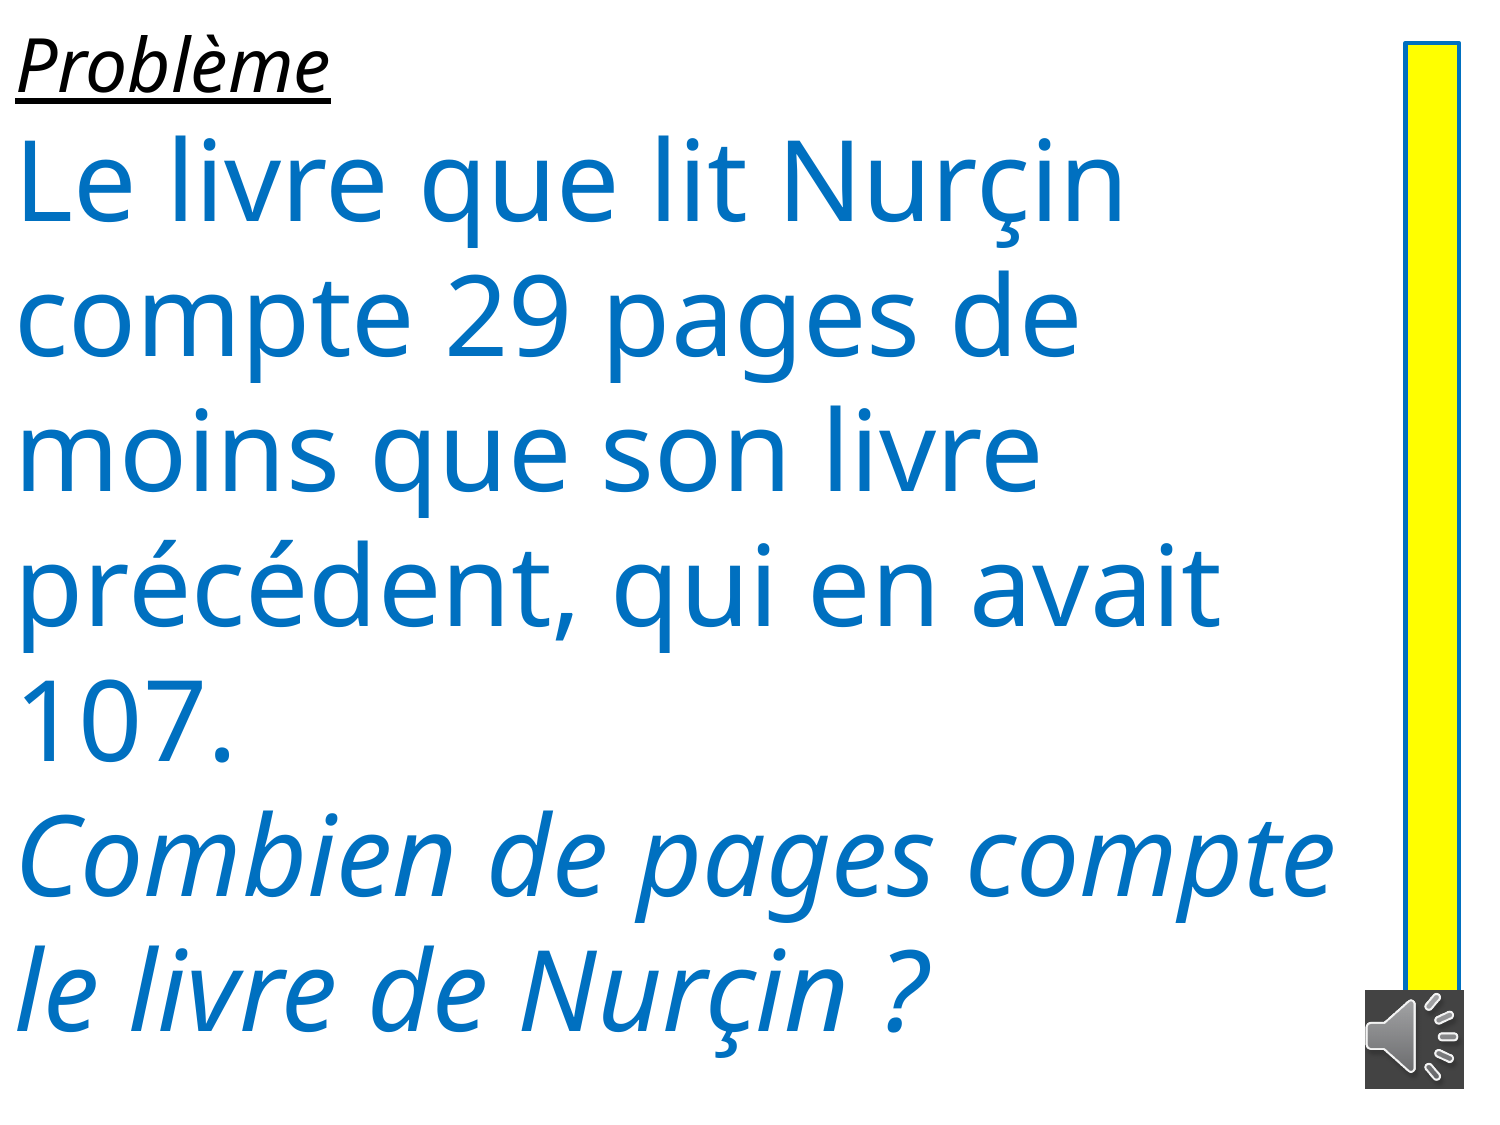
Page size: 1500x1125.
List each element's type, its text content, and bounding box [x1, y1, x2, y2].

picture [1364, 989, 1465, 1090]
text_box Le livre que lit Nurçin compte 29 pages de moins que son livre précédent, qui en avait 107. Combien de pages compte le livre de Nurçin ? [0, 101, 1403, 1062]
text_box [1403, 41, 1461, 987]
title Problème [0, 0, 502, 101]
